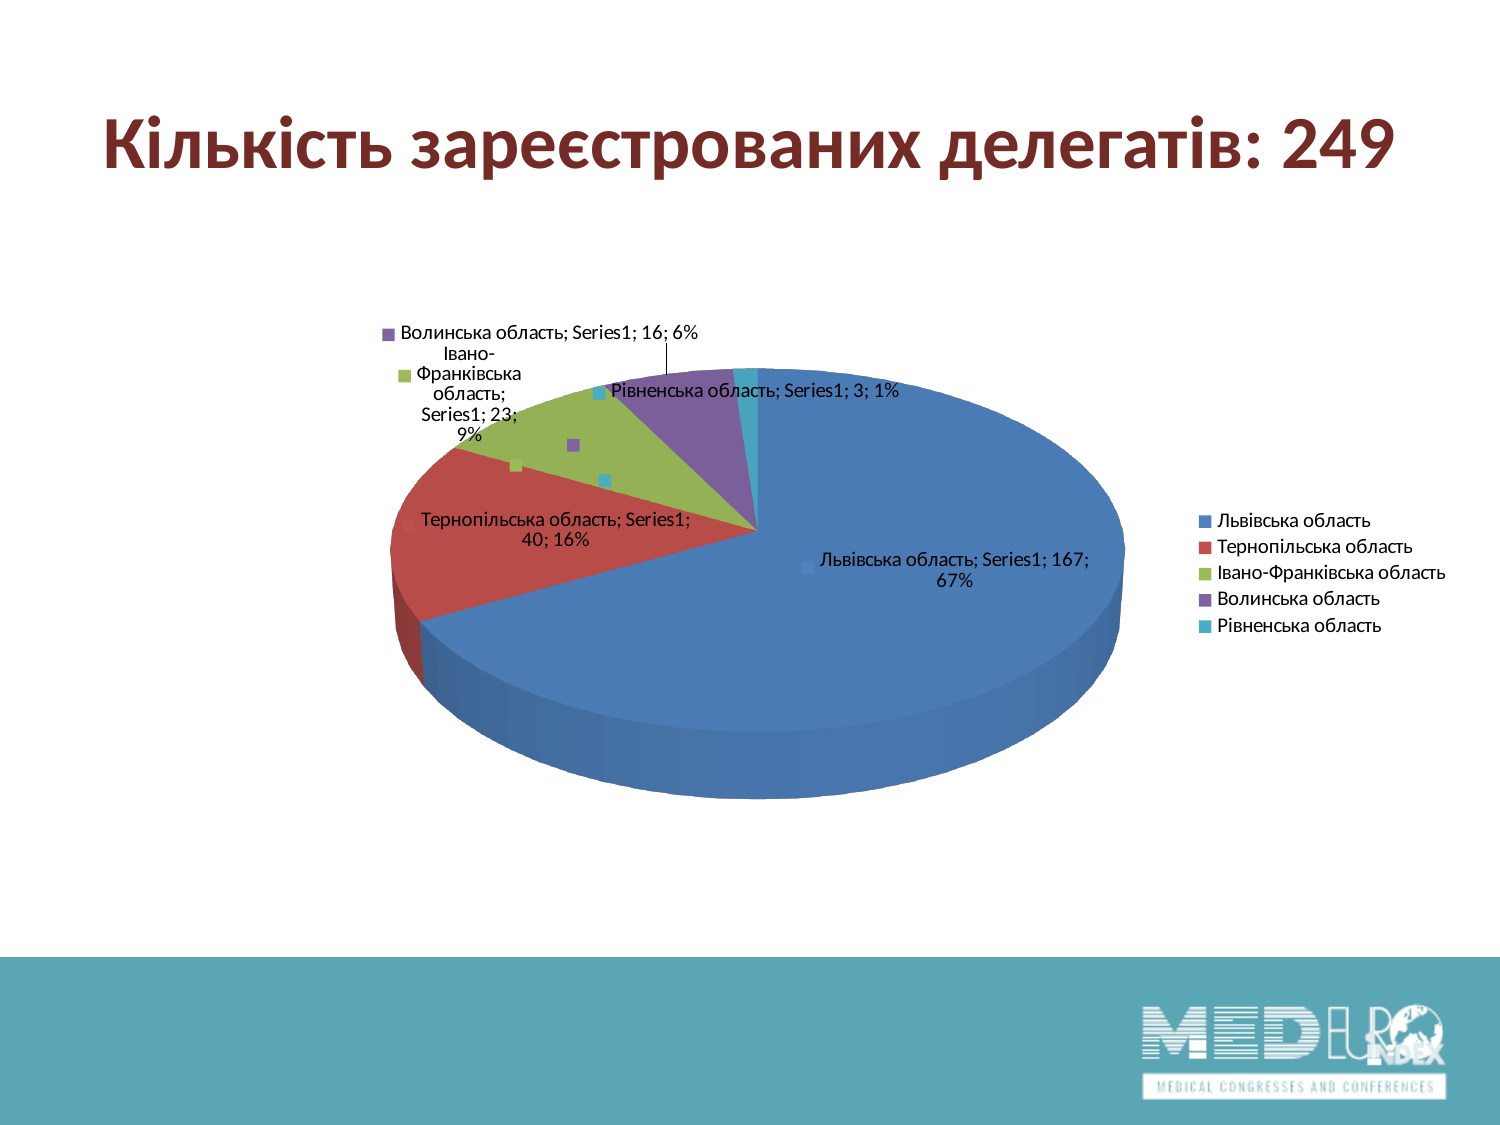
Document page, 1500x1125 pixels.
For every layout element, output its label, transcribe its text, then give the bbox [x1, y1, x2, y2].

title Кількість зареєстрованих делегатів: 249 [75, 45, 1425, 233]
picture [0, 957, 1500, 1125]
chart [128, 222, 1466, 926]
